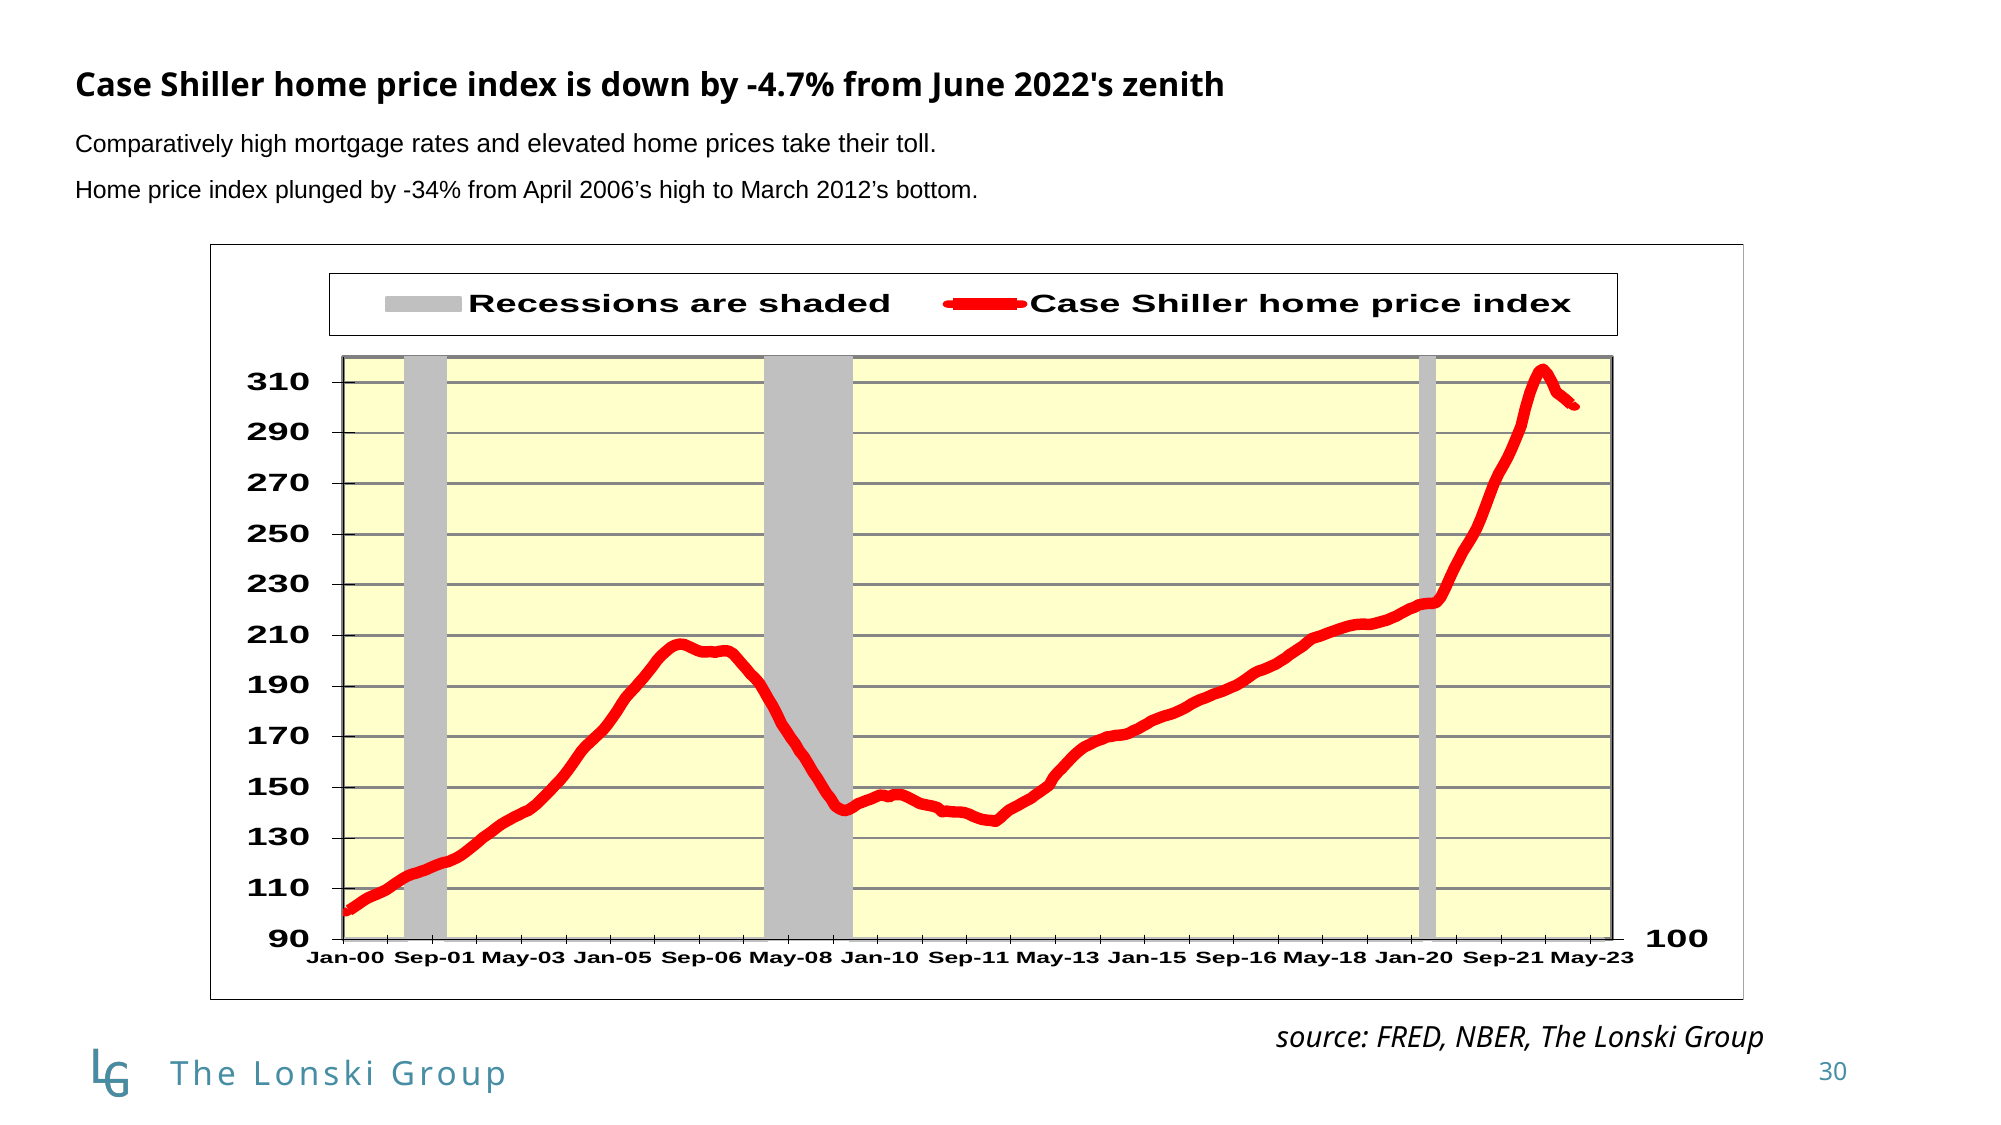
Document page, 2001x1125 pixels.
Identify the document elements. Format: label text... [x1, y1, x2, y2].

picture [87, 1048, 138, 1103]
title Case Shiller home price index is down by -4.7% from June 2022's zenith Comparatively high mortgage rates and elevated home prices take their toll. Home price index plunged by -34% from April 2006’s high to March 2012’s bottom. [60, 59, 1863, 212]
slide_number 30 [1700, 1042, 1863, 1103]
text_box source: FRED, NBER, The Lonski Group [603, 1010, 1780, 1061]
picture [209, 243, 1744, 1000]
